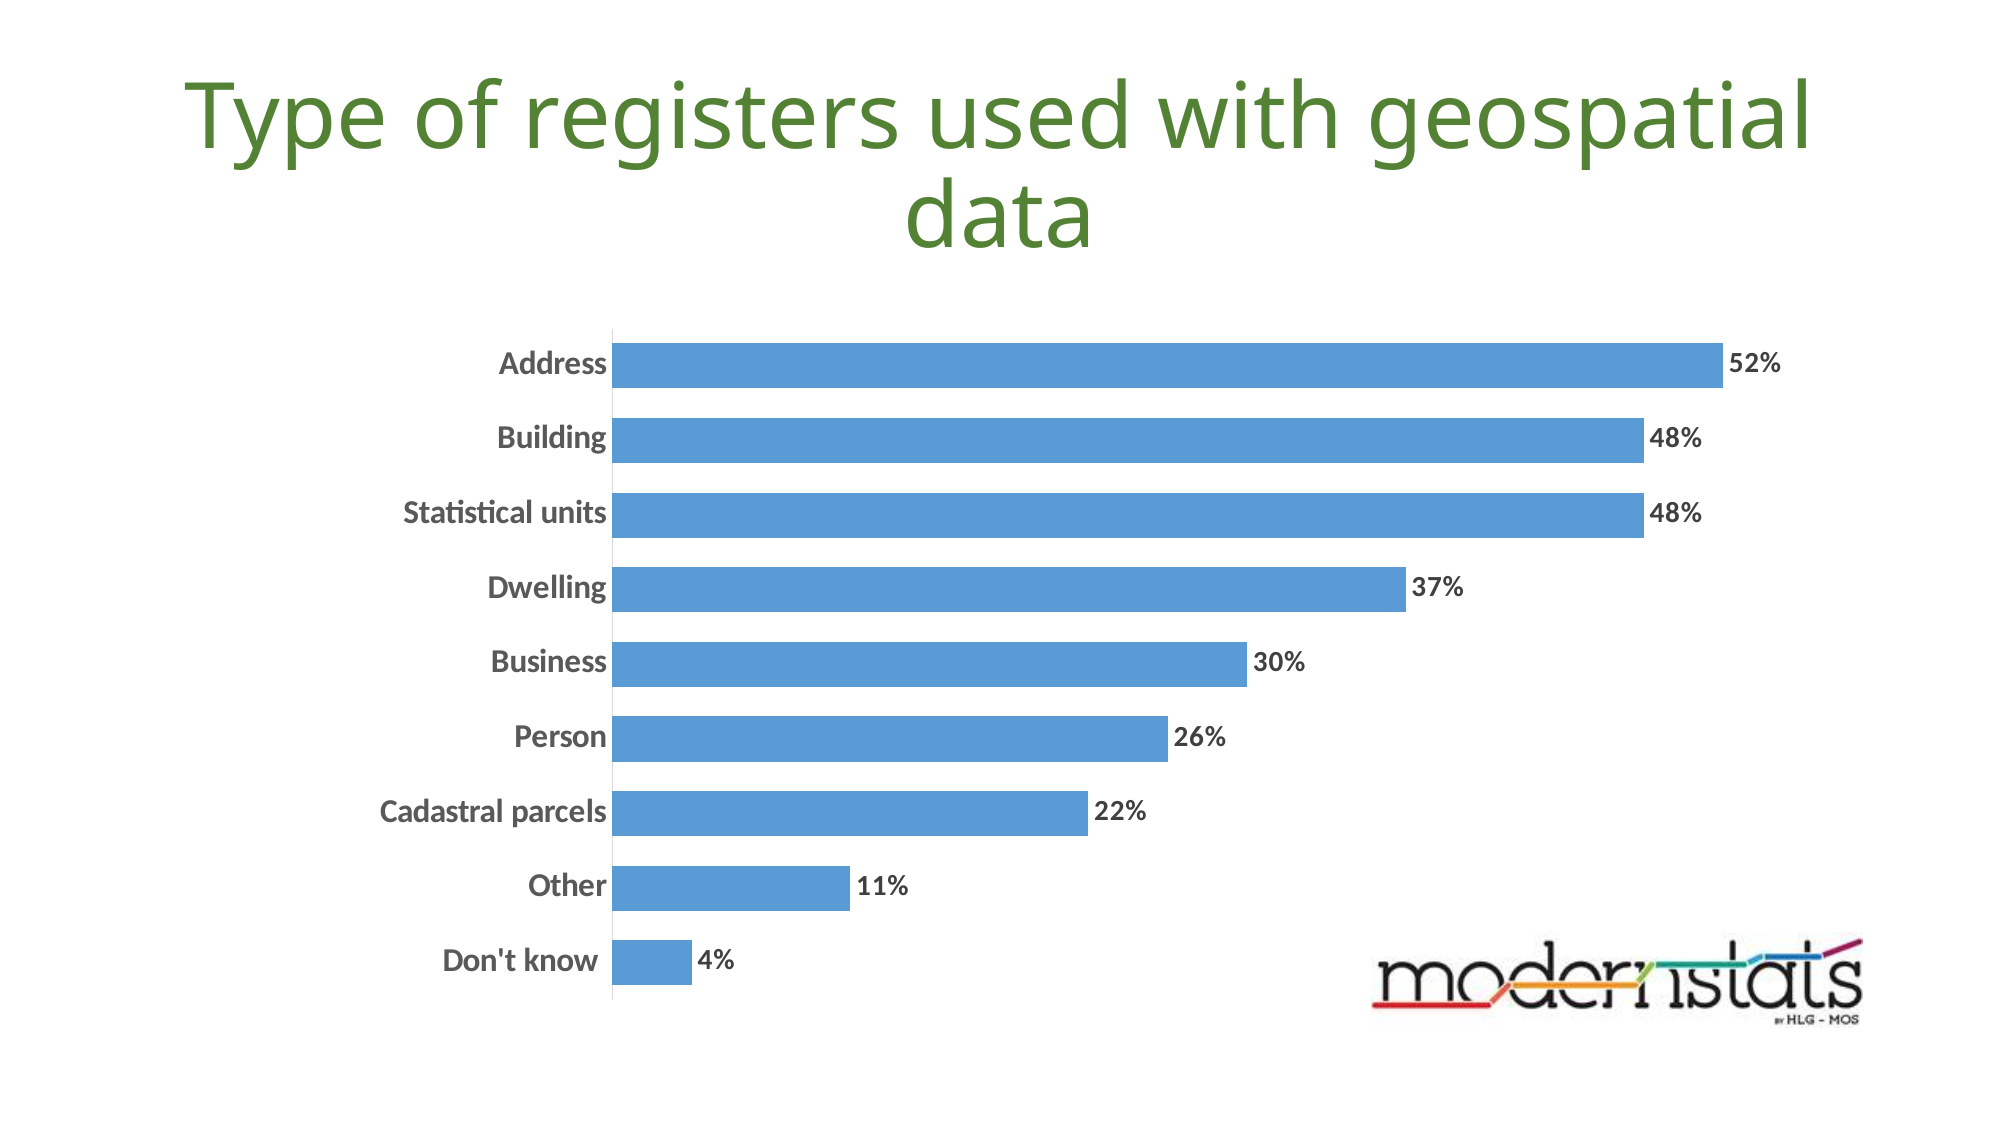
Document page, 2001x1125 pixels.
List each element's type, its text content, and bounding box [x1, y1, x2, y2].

chart [179, 233, 1898, 1029]
title Type of registers used with geospatial data [137, 59, 1863, 278]
